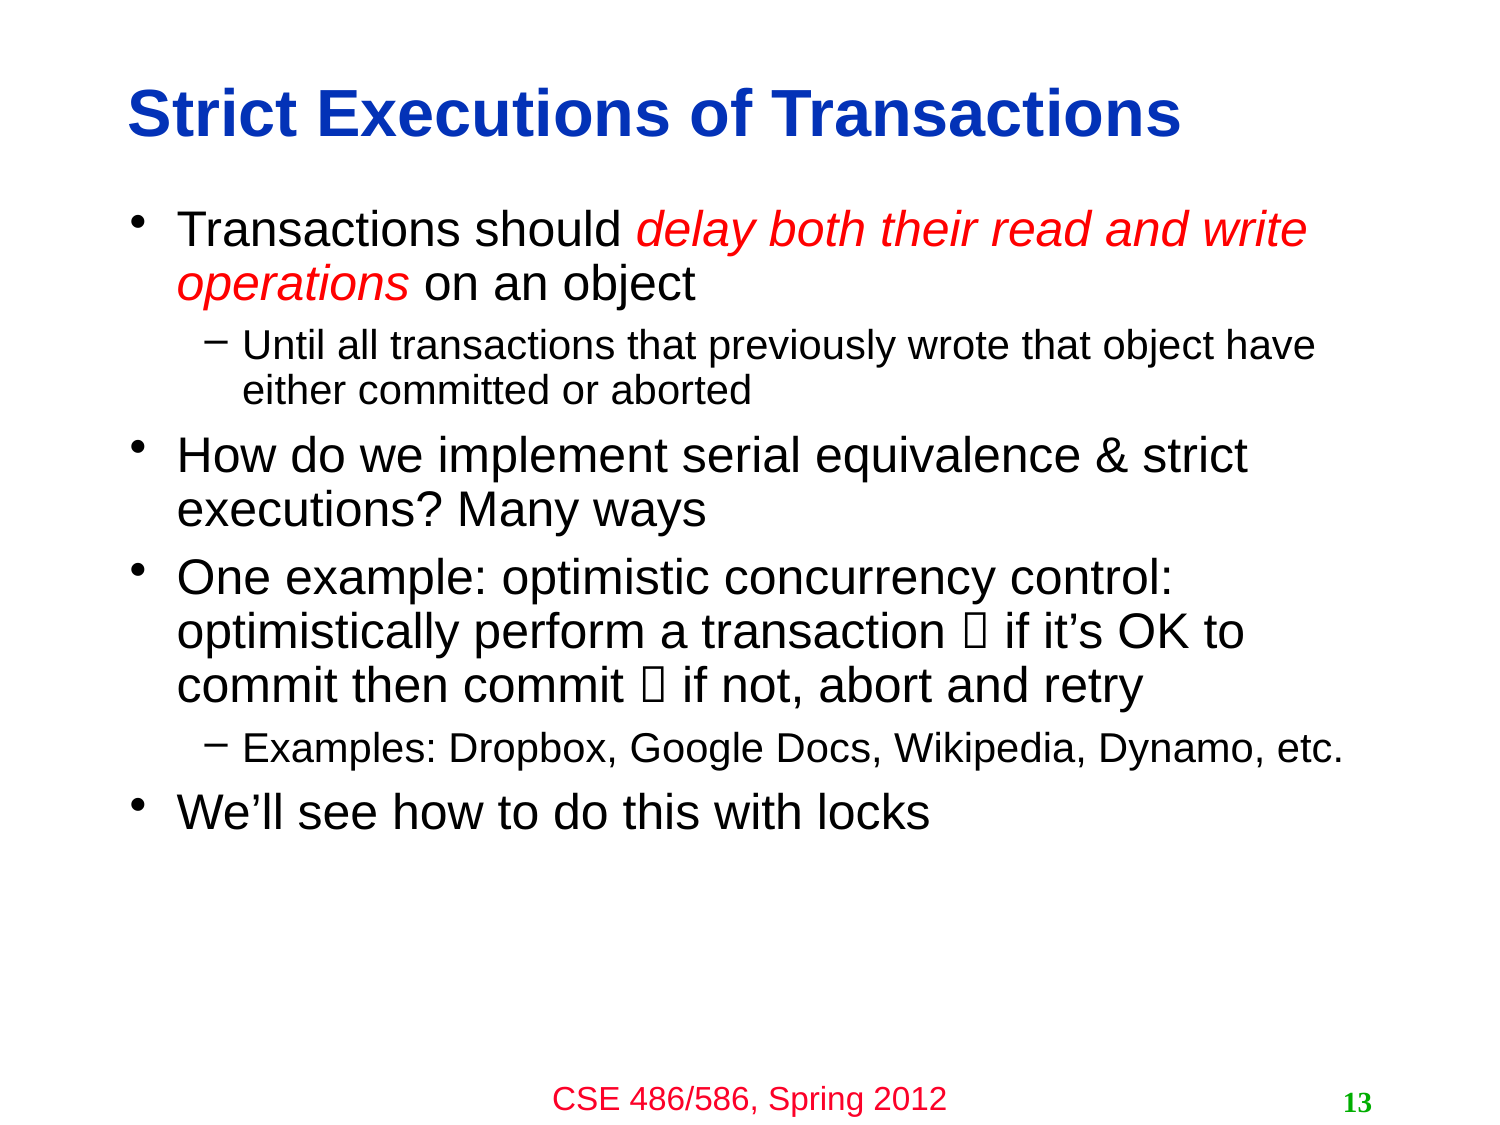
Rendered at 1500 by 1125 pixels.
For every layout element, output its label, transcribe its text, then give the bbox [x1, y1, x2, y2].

slide_number 13 [1074, 1076, 1388, 1125]
list Transactions should delay both their read and write operations on an object Until all transactions that previously wrote that object have either committed or aborted How do we implement serial equivalence & strict executions? Many ways One example: optimistic concurrency control: optimistically perform a transaction  if it’s OK to commit then commit  if not, abort and retry Examples: Dropbox, Google Docs, Wikipedia, Dynamo, etc. We’ll see how to do this with locks [114, 195, 1376, 1005]
title Strict Executions of Transactions [112, 53, 1310, 176]
